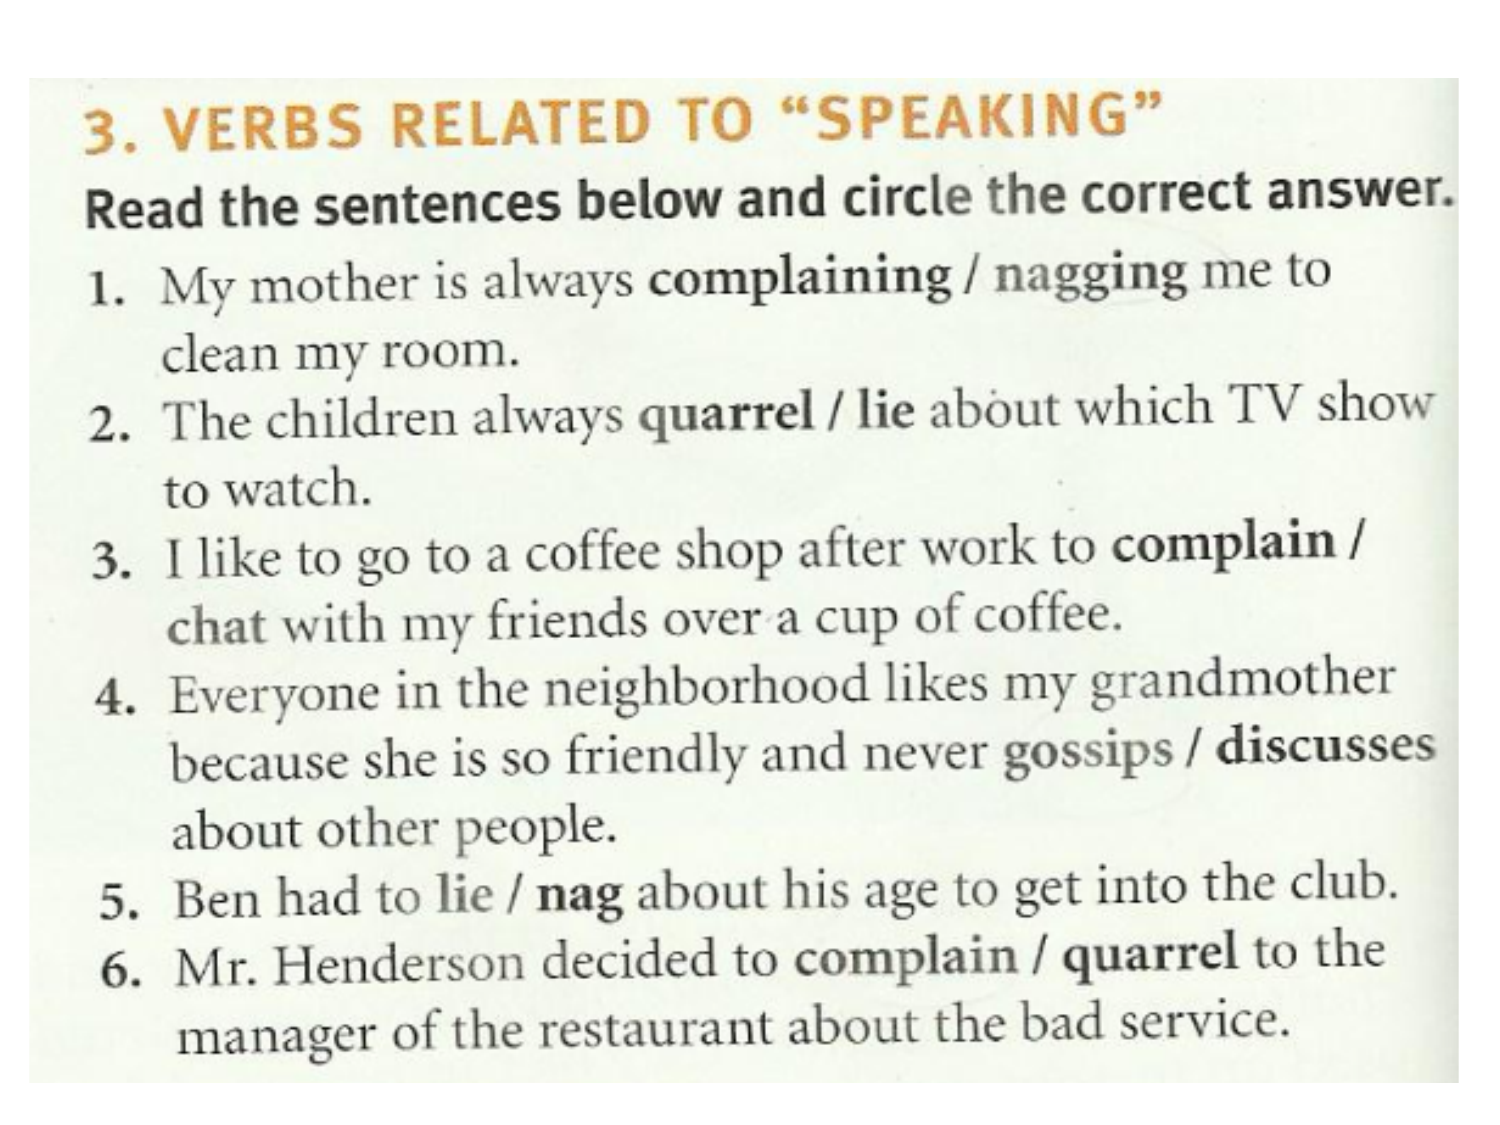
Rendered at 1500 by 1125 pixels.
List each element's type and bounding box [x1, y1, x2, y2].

picture [29, 77, 1459, 1083]
